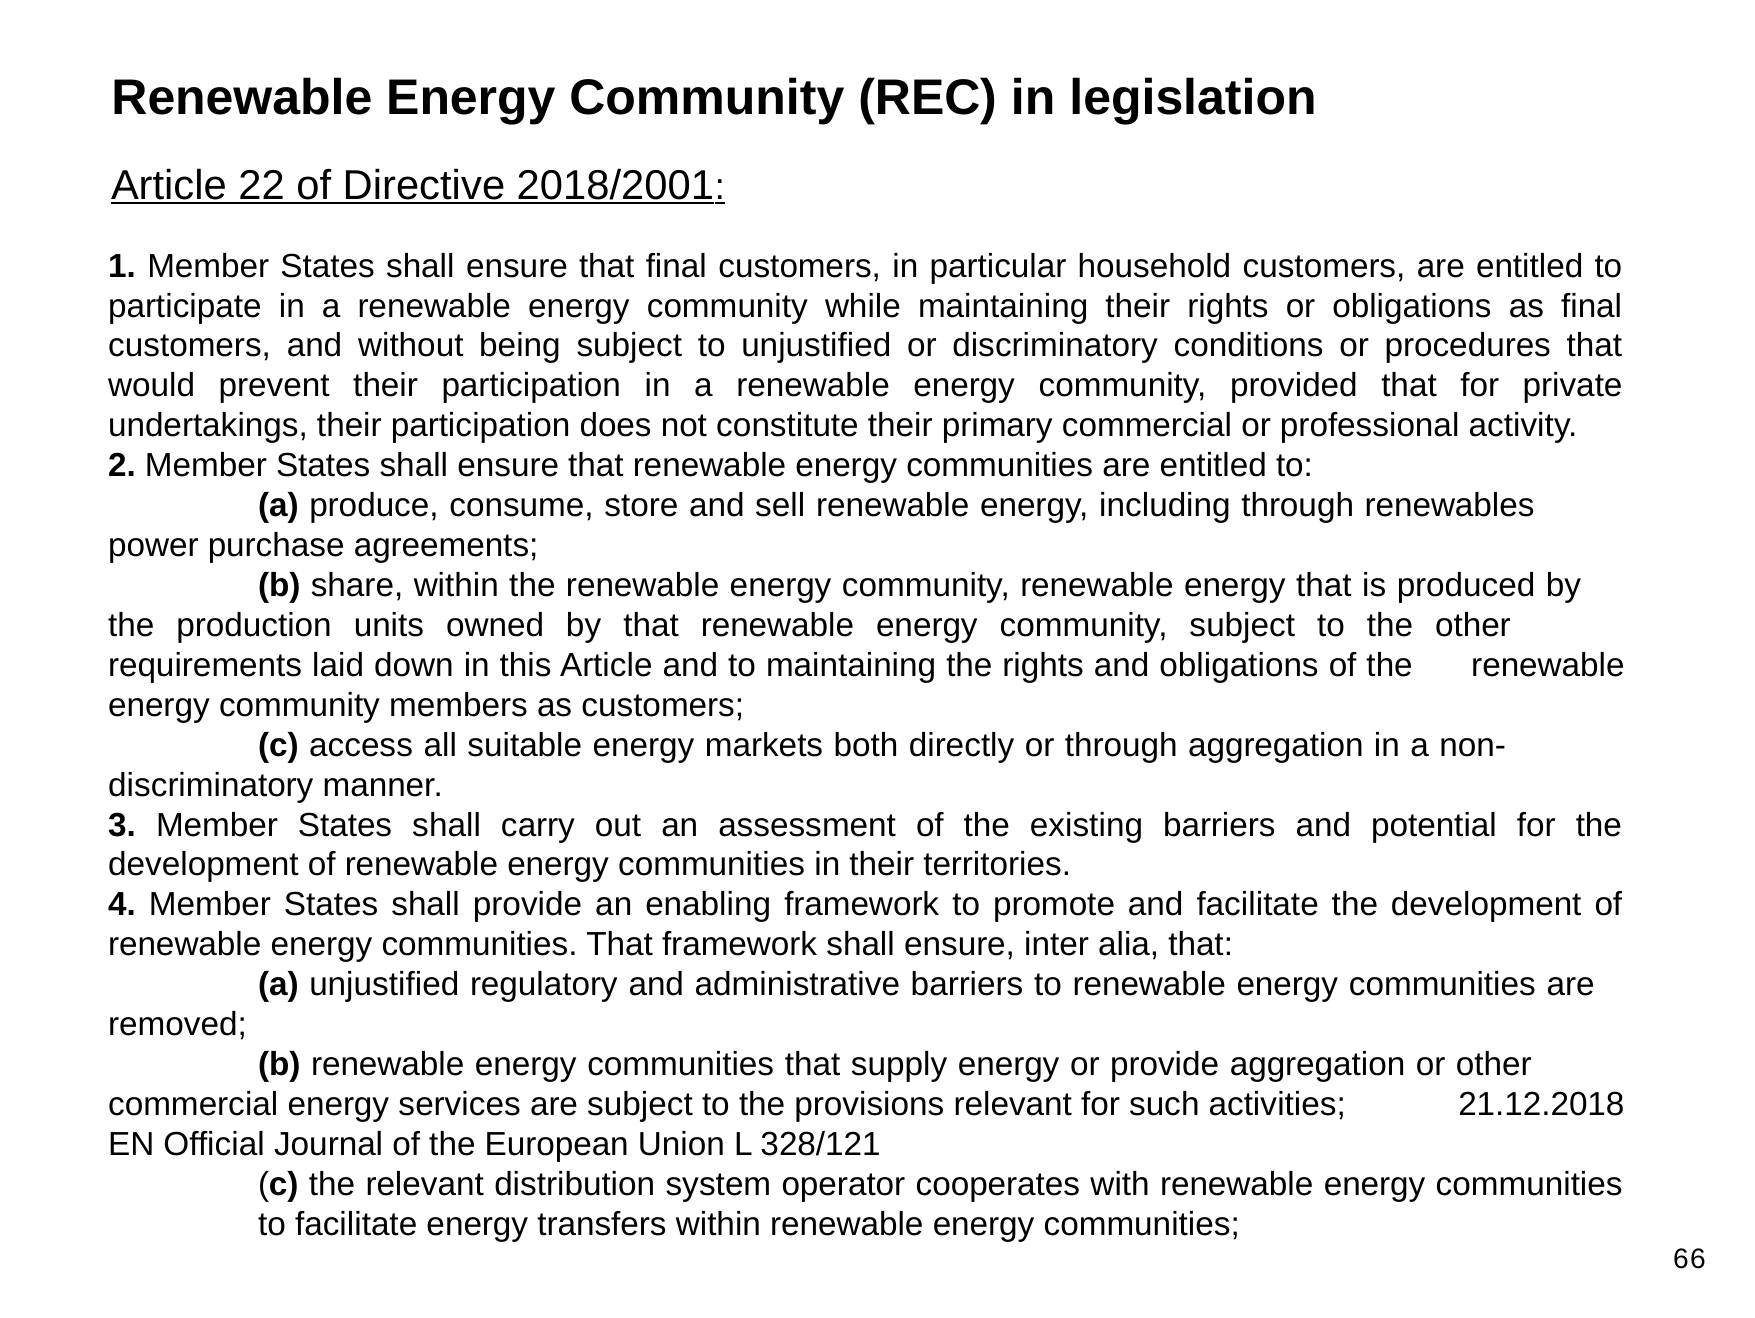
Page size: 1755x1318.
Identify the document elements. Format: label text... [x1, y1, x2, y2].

text_box 1. Member States shall ensure that final customers, in particular household customers, are entitled to participate in a renewable energy community while maintaining their rights or obligations as final customers, and without being subject to unjustified or discriminatory conditions or procedures that would prevent their participation in a renewable energy community, provided that for private undertakings, their participation does not constitute their primary commercial or professional activity. 2. Member States shall ensure that renewable energy communities are entitled to: (a) produce, consume, store and sell renewable energy, including through renewables power purchase agreements; (b) share, within the renewable energy community, renewable energy that is produced by the production units owned by that renewable energy community, subject to the other requirements laid down in this Article and to maintaining the rights and obligations of the renewable energy community members as customers; (c) access all suitable energy markets both directly or through aggregation in a non- discriminatory manner. 3. Member States shall carry out an assessment of the existing barriers and potential for the development of renewable energy communities in their territories. 4. Member States shall provide an enabling framework to promote and facilitate the development of renewable energy communities. That framework shall ensure, inter alia, that: (a) unjustified regulatory and administrative barriers to renewable energy communities are removed; (b) renewable energy communities that supply energy or provide aggregation or other commercial energy services are subject to the provisions relevant for such activities; 21.12.2018 EN Official Journal of the European Union L 328/121 (c) the relevant distribution system operator cooperates with renewable energy communities to facilitate energy transfers within renewable energy communities; [93, 236, 1640, 1250]
text_box Article 22 of Directive 2018/2001: [96, 150, 974, 216]
text_box Renewable Energy Community (REC) in legislation [96, 57, 1515, 133]
text_box 66 [1652, 1233, 1740, 1269]
